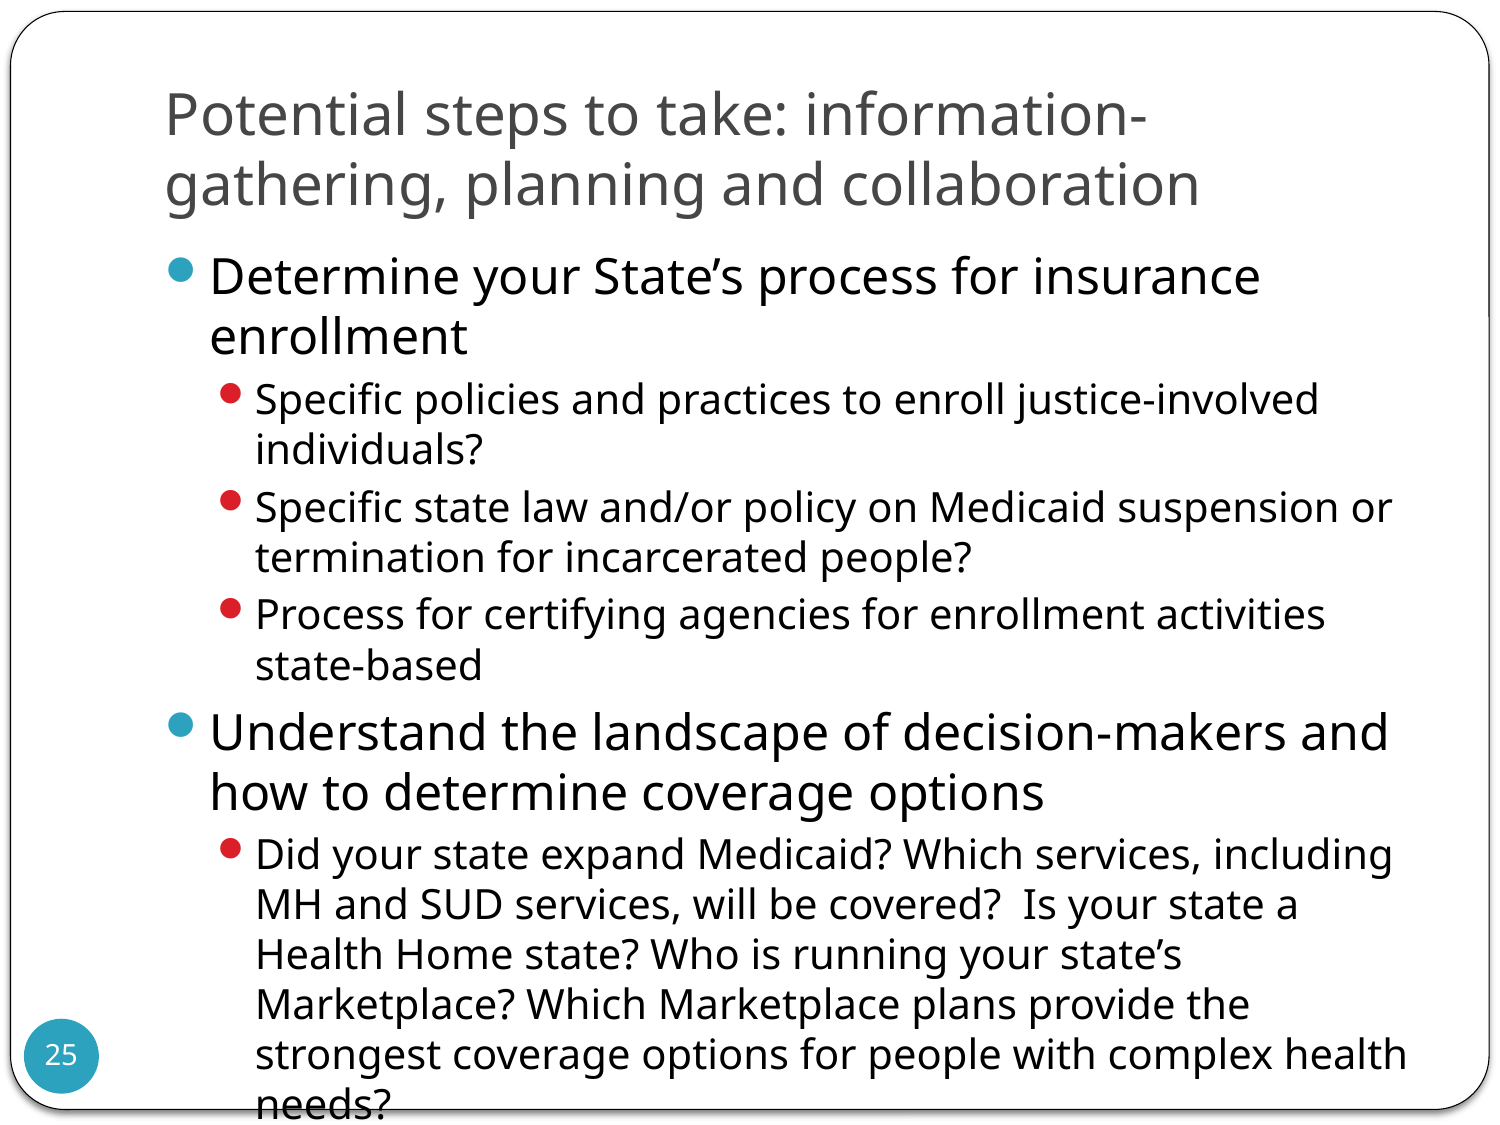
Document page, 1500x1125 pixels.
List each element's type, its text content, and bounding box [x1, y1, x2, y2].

title Potential steps to take: information-gathering, planning and collaboration [150, 45, 1425, 233]
list Determine your State’s process for insurance enrollment Specific policies and practices to enroll justice-involved individuals? Specific state law and/or policy on Medicaid suspension or termination for incarcerated people? Process for certifying agencies for enrollment activities state-based Understand the landscape of decision-makers and how to determine coverage options Did your state expand Medicaid? Which services, including MH and SUD services, will be covered? Is your state a Health Home state? Who is running your state’s Marketplace? Which Marketplace plans provide the strongest coverage options for people with complex health needs? [150, 237, 1425, 988]
slide_number 25 [23, 1018, 99, 1094]
